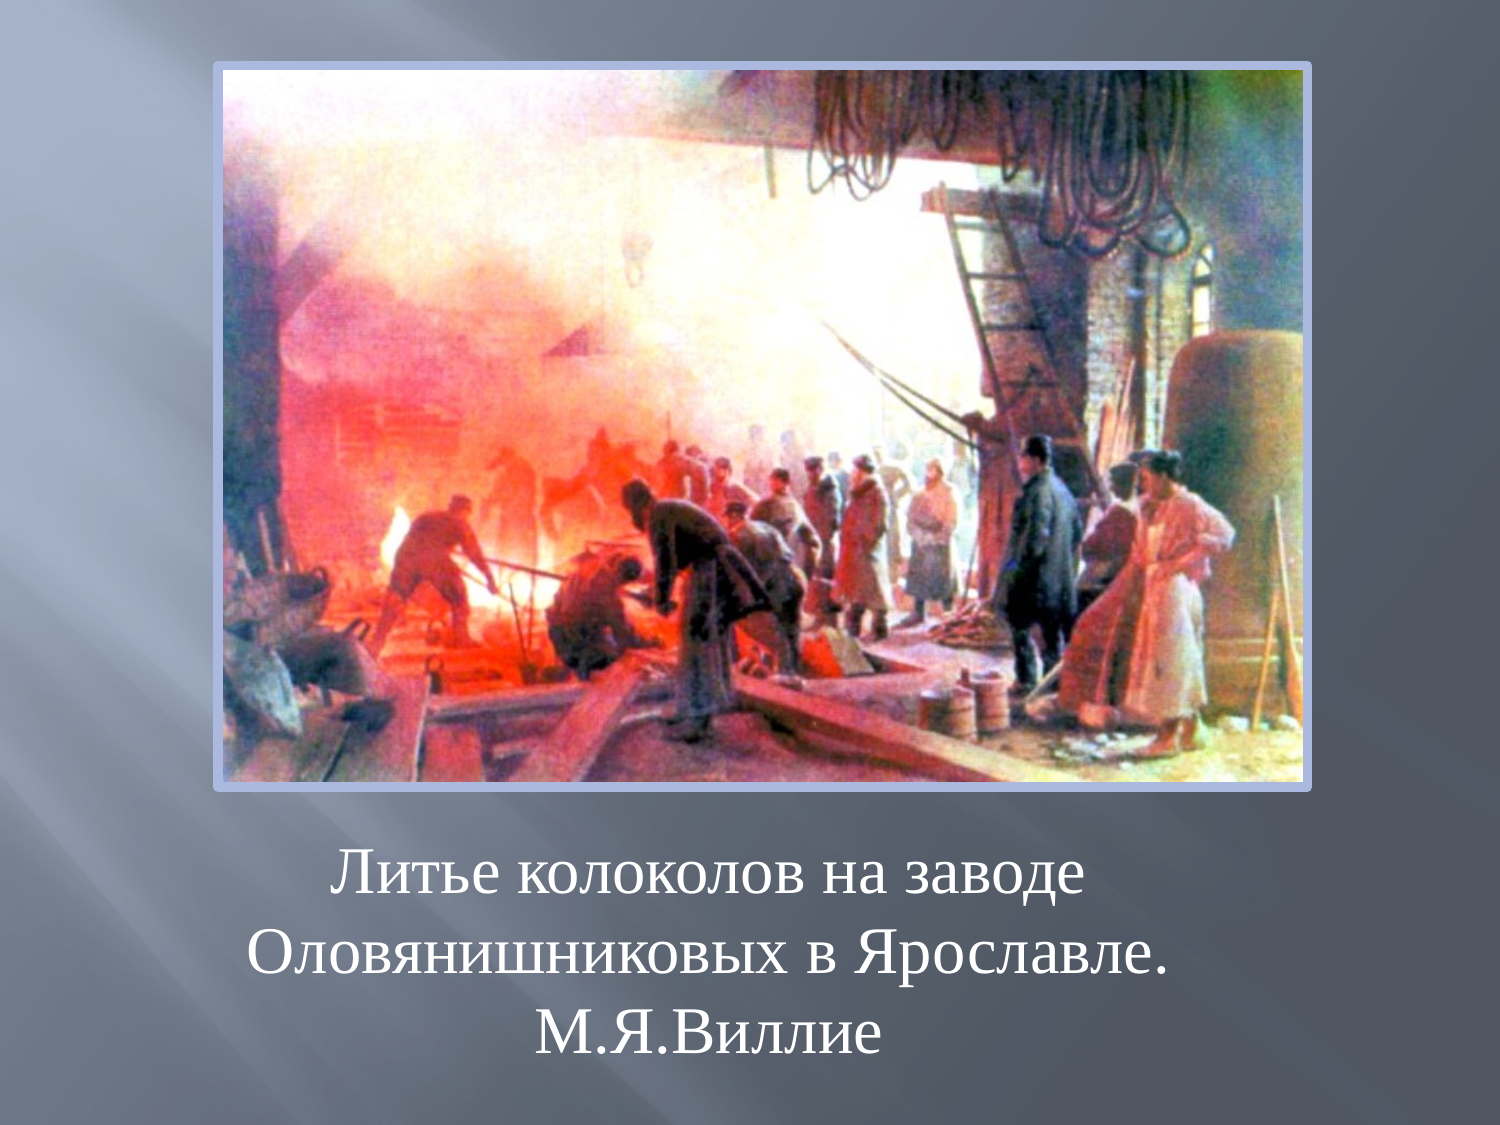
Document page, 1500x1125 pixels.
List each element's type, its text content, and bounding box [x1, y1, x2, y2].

text_box Литье колоколов на заводе Оловянишниковых в Ярославле. М.Я.Виллие [187, 819, 1231, 1075]
picture [222, 70, 1303, 783]
